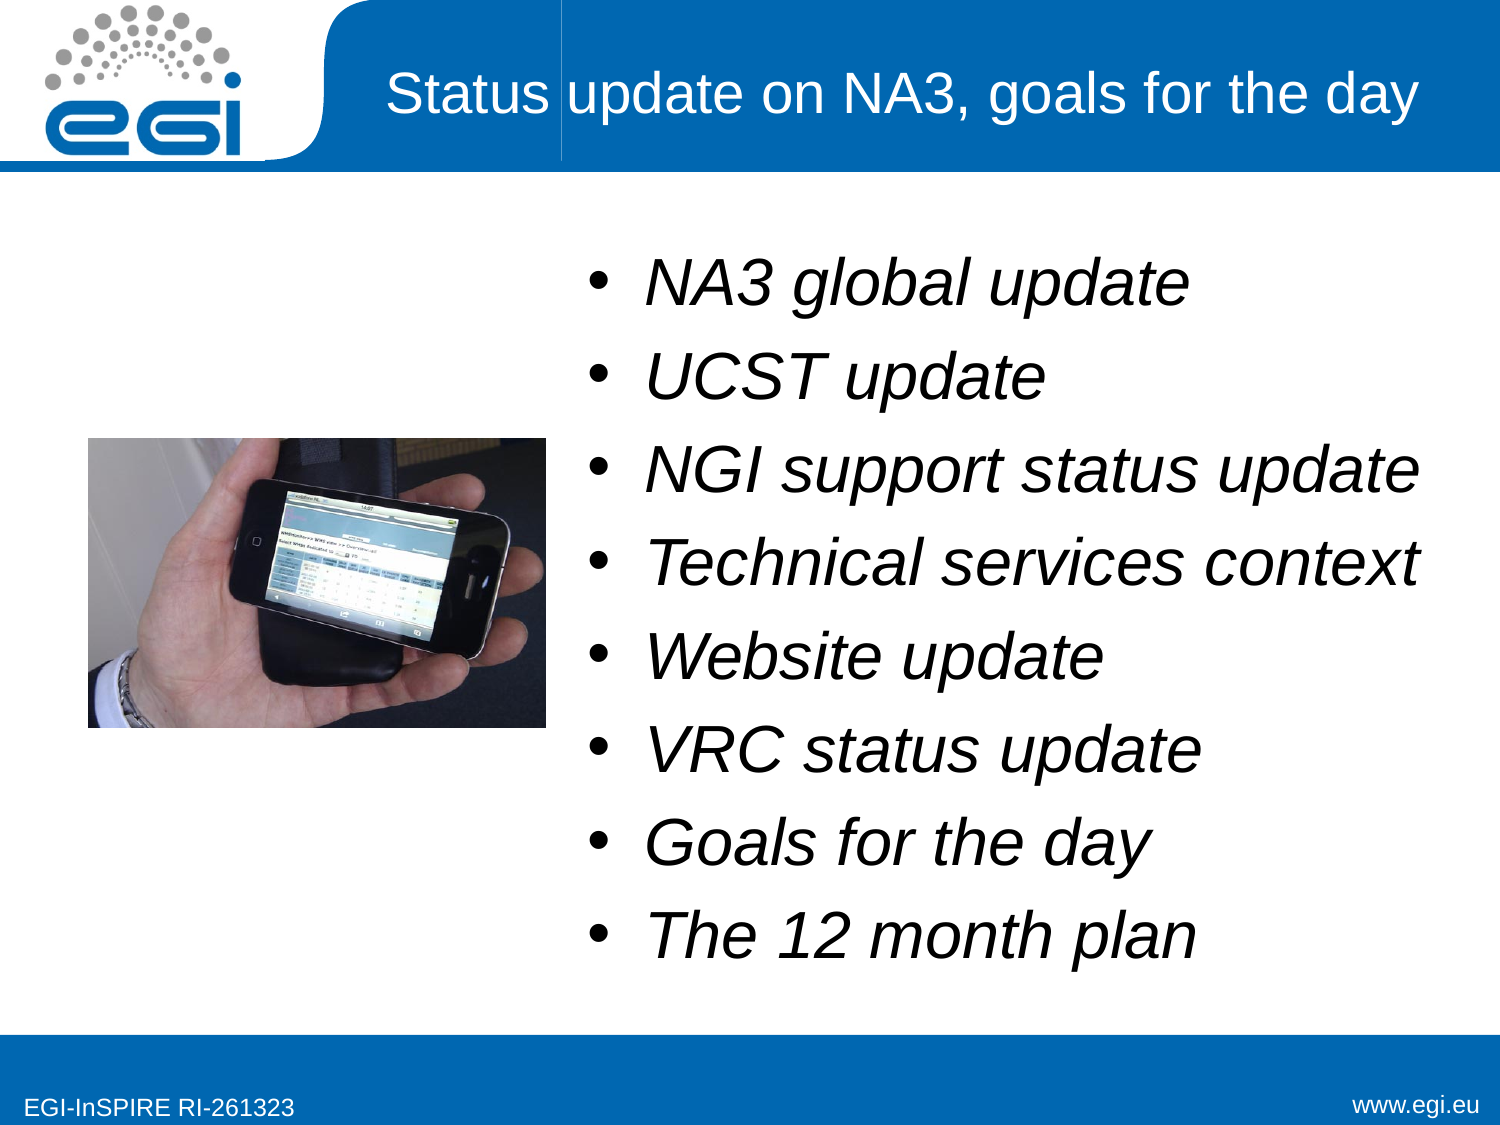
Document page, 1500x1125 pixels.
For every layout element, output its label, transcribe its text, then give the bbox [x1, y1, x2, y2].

picture [0, 0, 265, 161]
picture [88, 438, 546, 729]
title Status update on NA3, goals for the day [336, 19, 1471, 161]
list NA3 global update UCST update NGI support status update Technical services context Website update VRC status update Goals for the day The 12 month plan [572, 231, 1483, 975]
